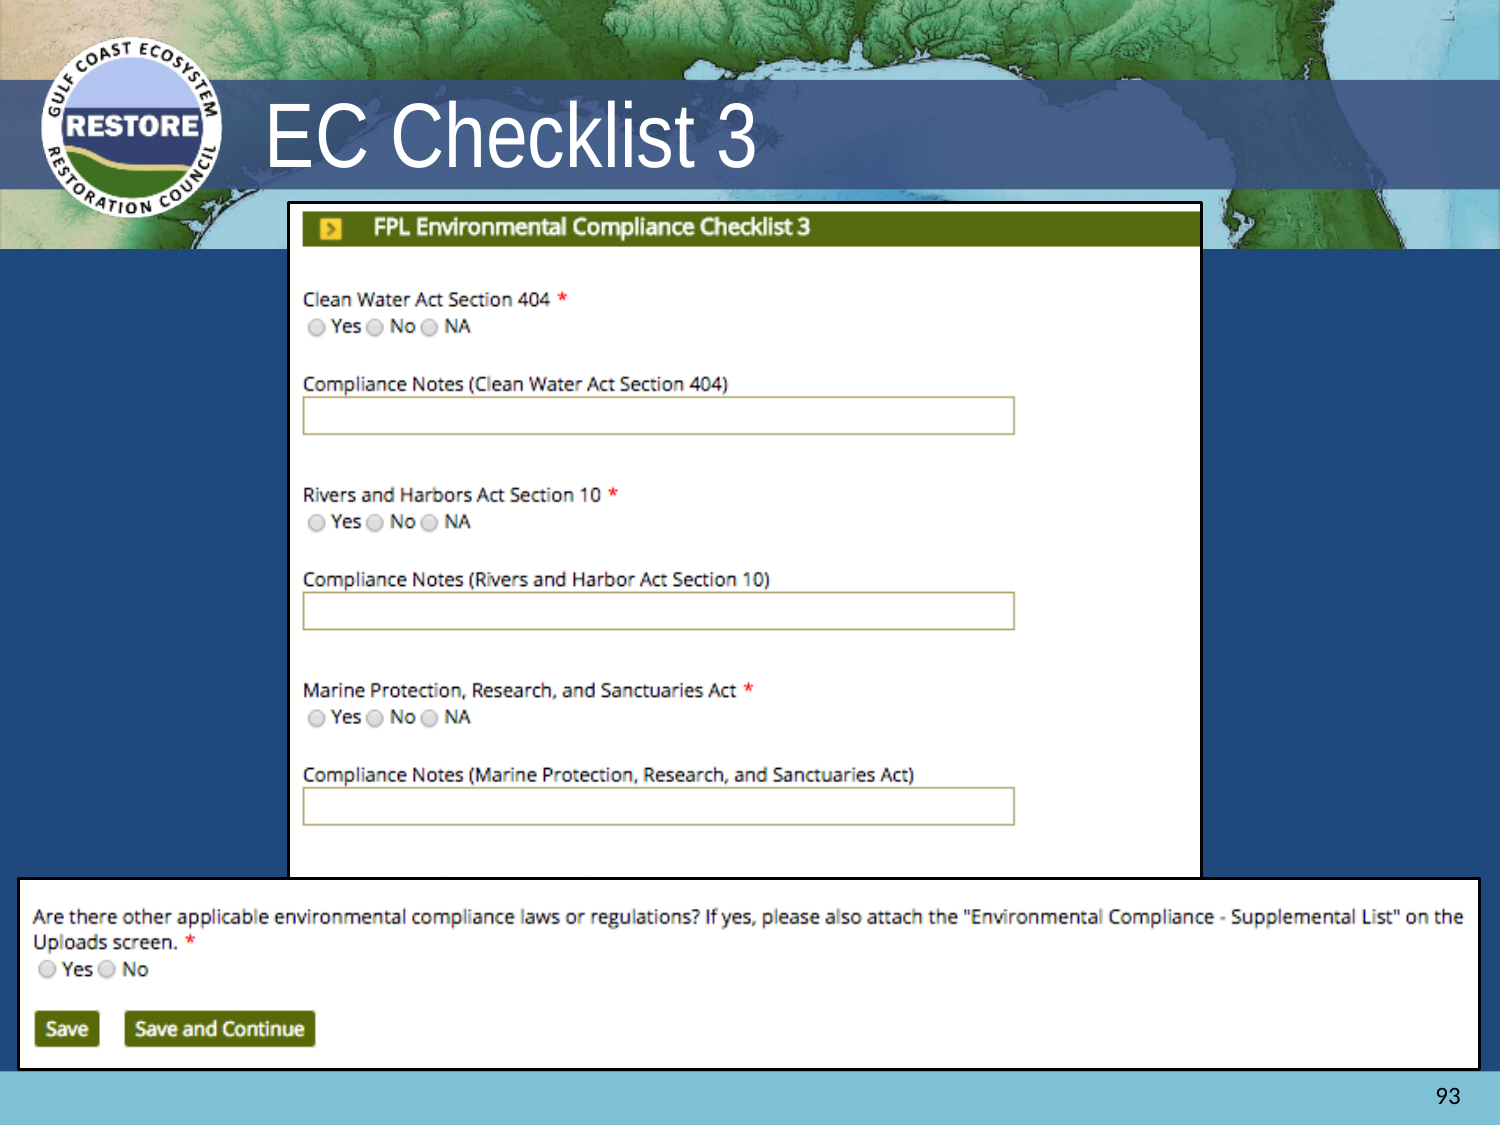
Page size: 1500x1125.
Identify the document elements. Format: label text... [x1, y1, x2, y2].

picture [1203, 190, 1500, 249]
title EC Checklist 3 [249, 37, 1369, 225]
picture [19, 879, 1479, 1069]
picture [0, 0, 1500, 249]
slide_number 93 [1126, 1077, 1476, 1125]
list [289, 203, 1201, 877]
